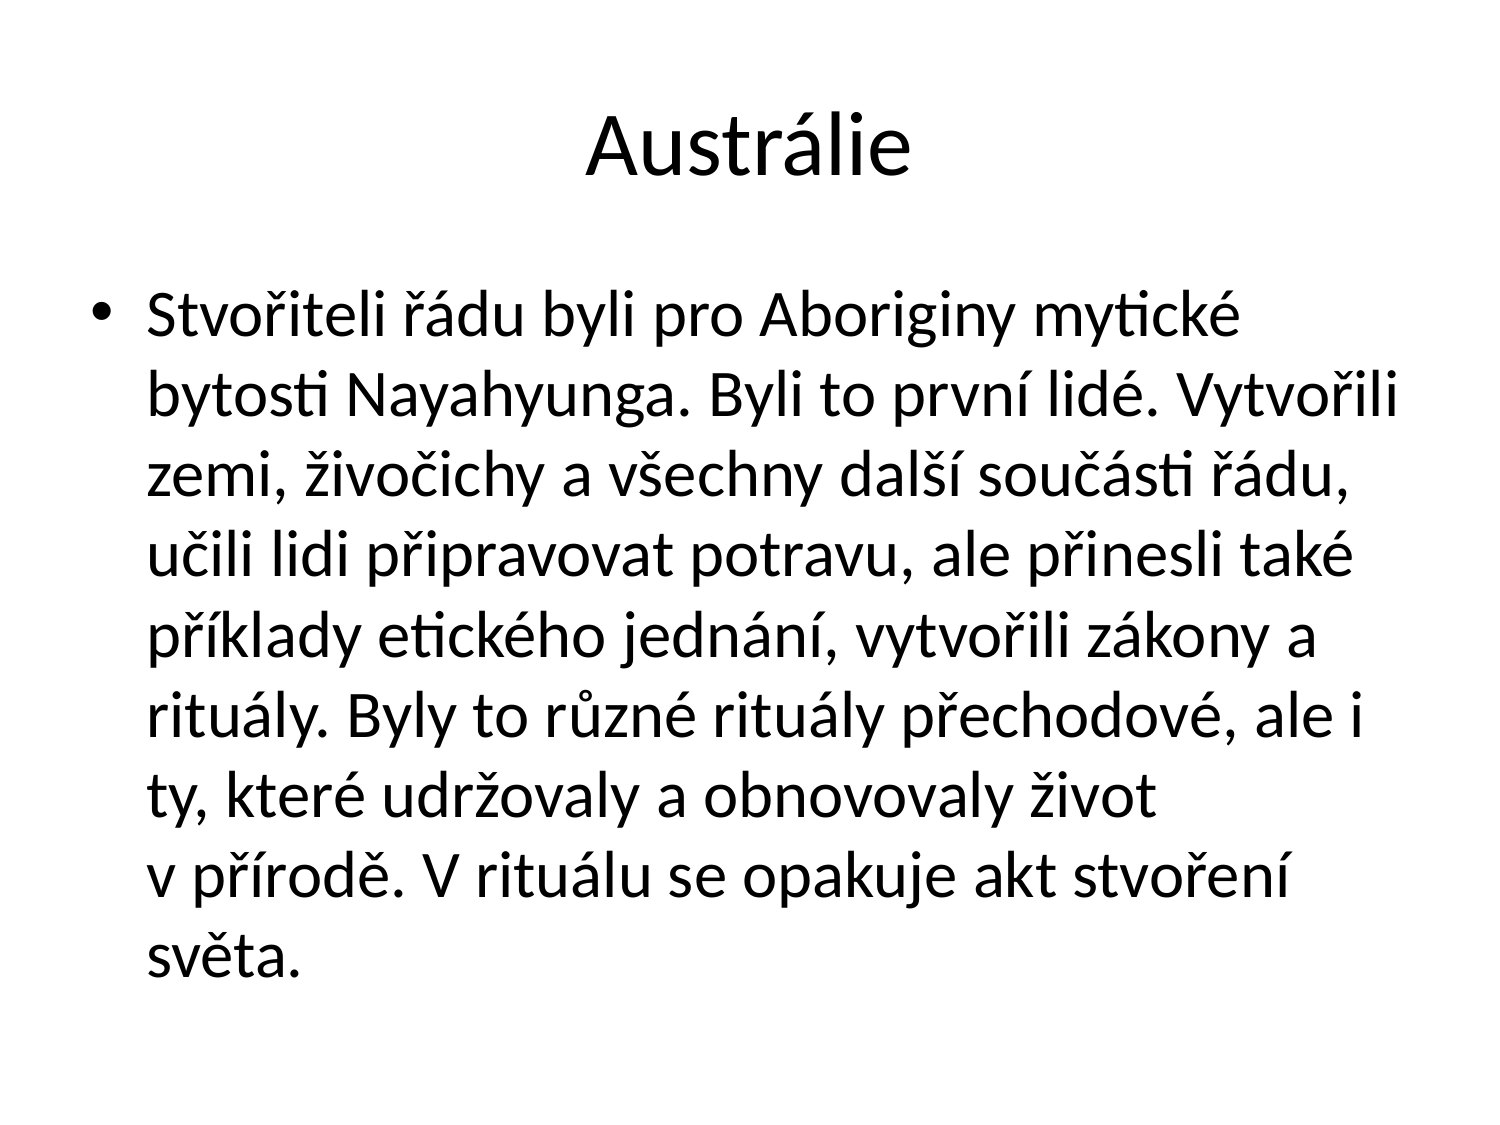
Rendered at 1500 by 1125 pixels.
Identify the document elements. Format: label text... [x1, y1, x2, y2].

list Stvořiteli řádu byli pro Aboriginy mytické bytosti Nayahyunga. Byli to první lidé. Vytvořili zemi, živočichy a všechny další součásti řádu, učili lidi připravovat potravu, ale přinesli také příklady etického jednání, vytvořili zákony a rituály. Byly to různé rituály přechodové, ale i ty, které udržovaly a obnovovaly život v přírodě. V rituálu se opakuje akt stvoření světa. [75, 262, 1425, 1005]
title Austrálie [75, 45, 1425, 233]
